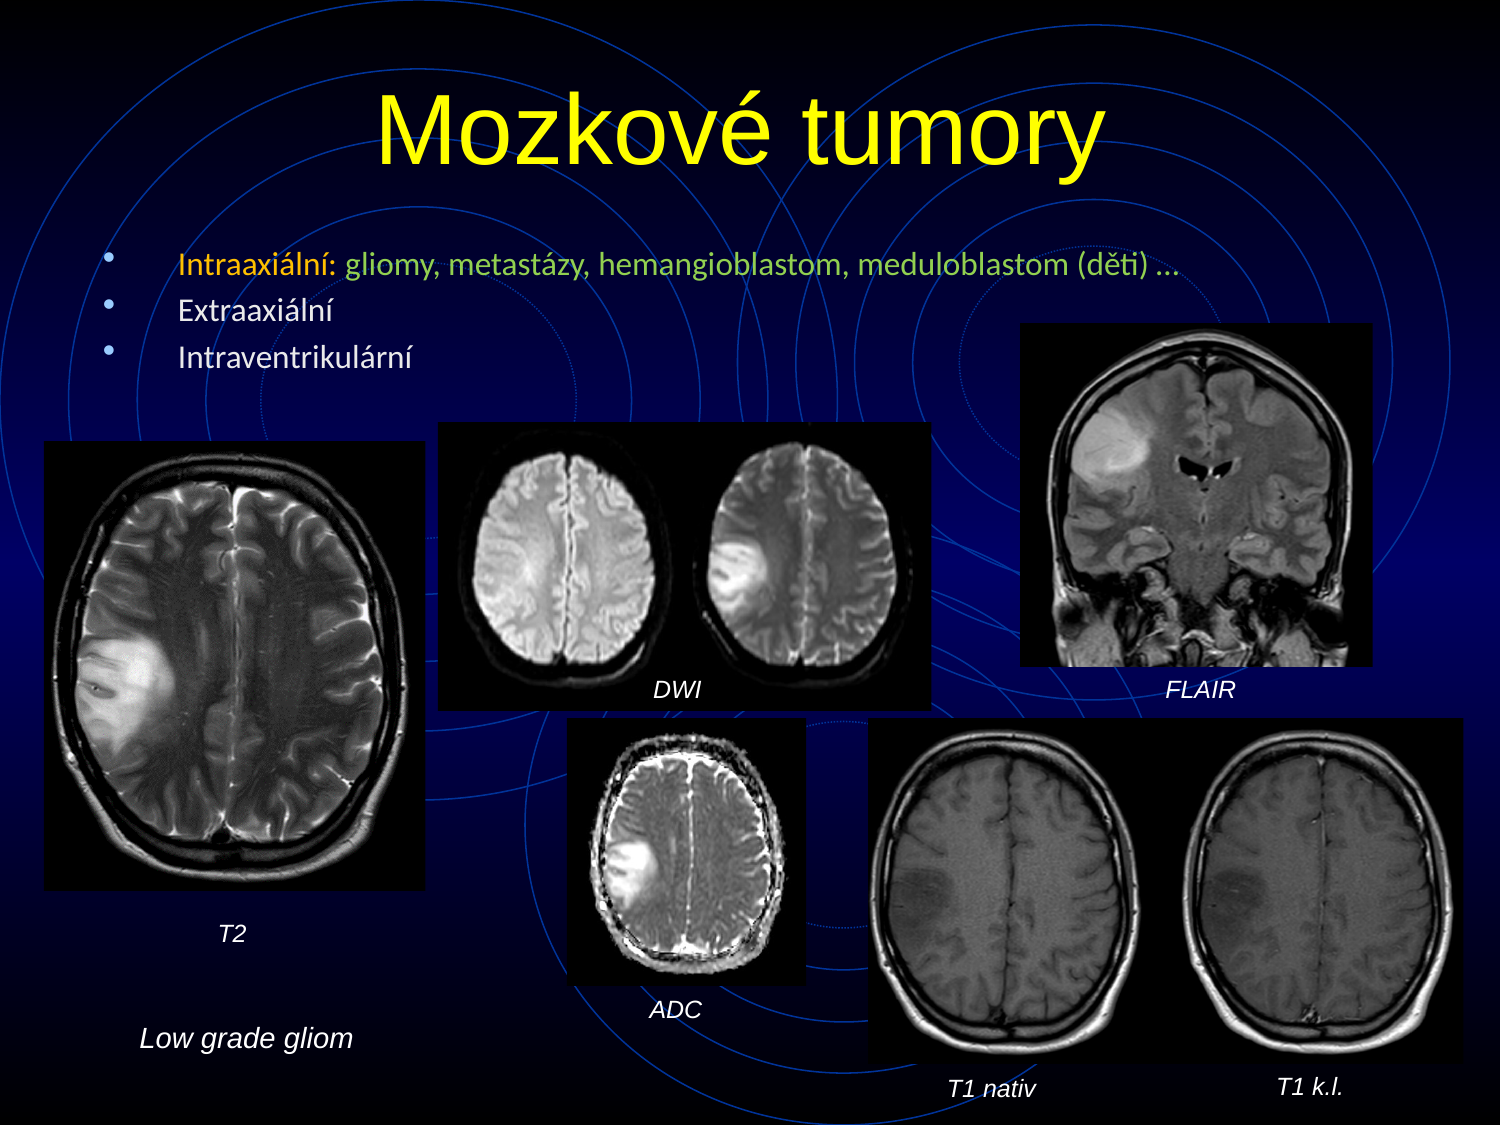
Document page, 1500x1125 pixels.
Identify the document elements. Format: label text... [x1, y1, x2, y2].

text_box T1 nativ [932, 1074, 1052, 1111]
text_box FLAIR [1150, 675, 1252, 711]
title Mozkové tumory [336, 42, 1145, 207]
picture [437, 422, 932, 711]
list Intraaxiální: gliomy, metastázy, hemangioblastom, meduloblastom (děti) … Extraaxiální Intraventrikulární [82, 234, 1270, 399]
picture [1017, 289, 1373, 667]
picture [43, 441, 426, 891]
text_box ADC [634, 994, 718, 1031]
text_box T1 k.l. [1261, 1072, 1360, 1108]
picture [566, 718, 807, 986]
text_box T2 [202, 910, 269, 956]
picture [867, 718, 1464, 1064]
text_box Low grade gliom [124, 1012, 369, 1062]
